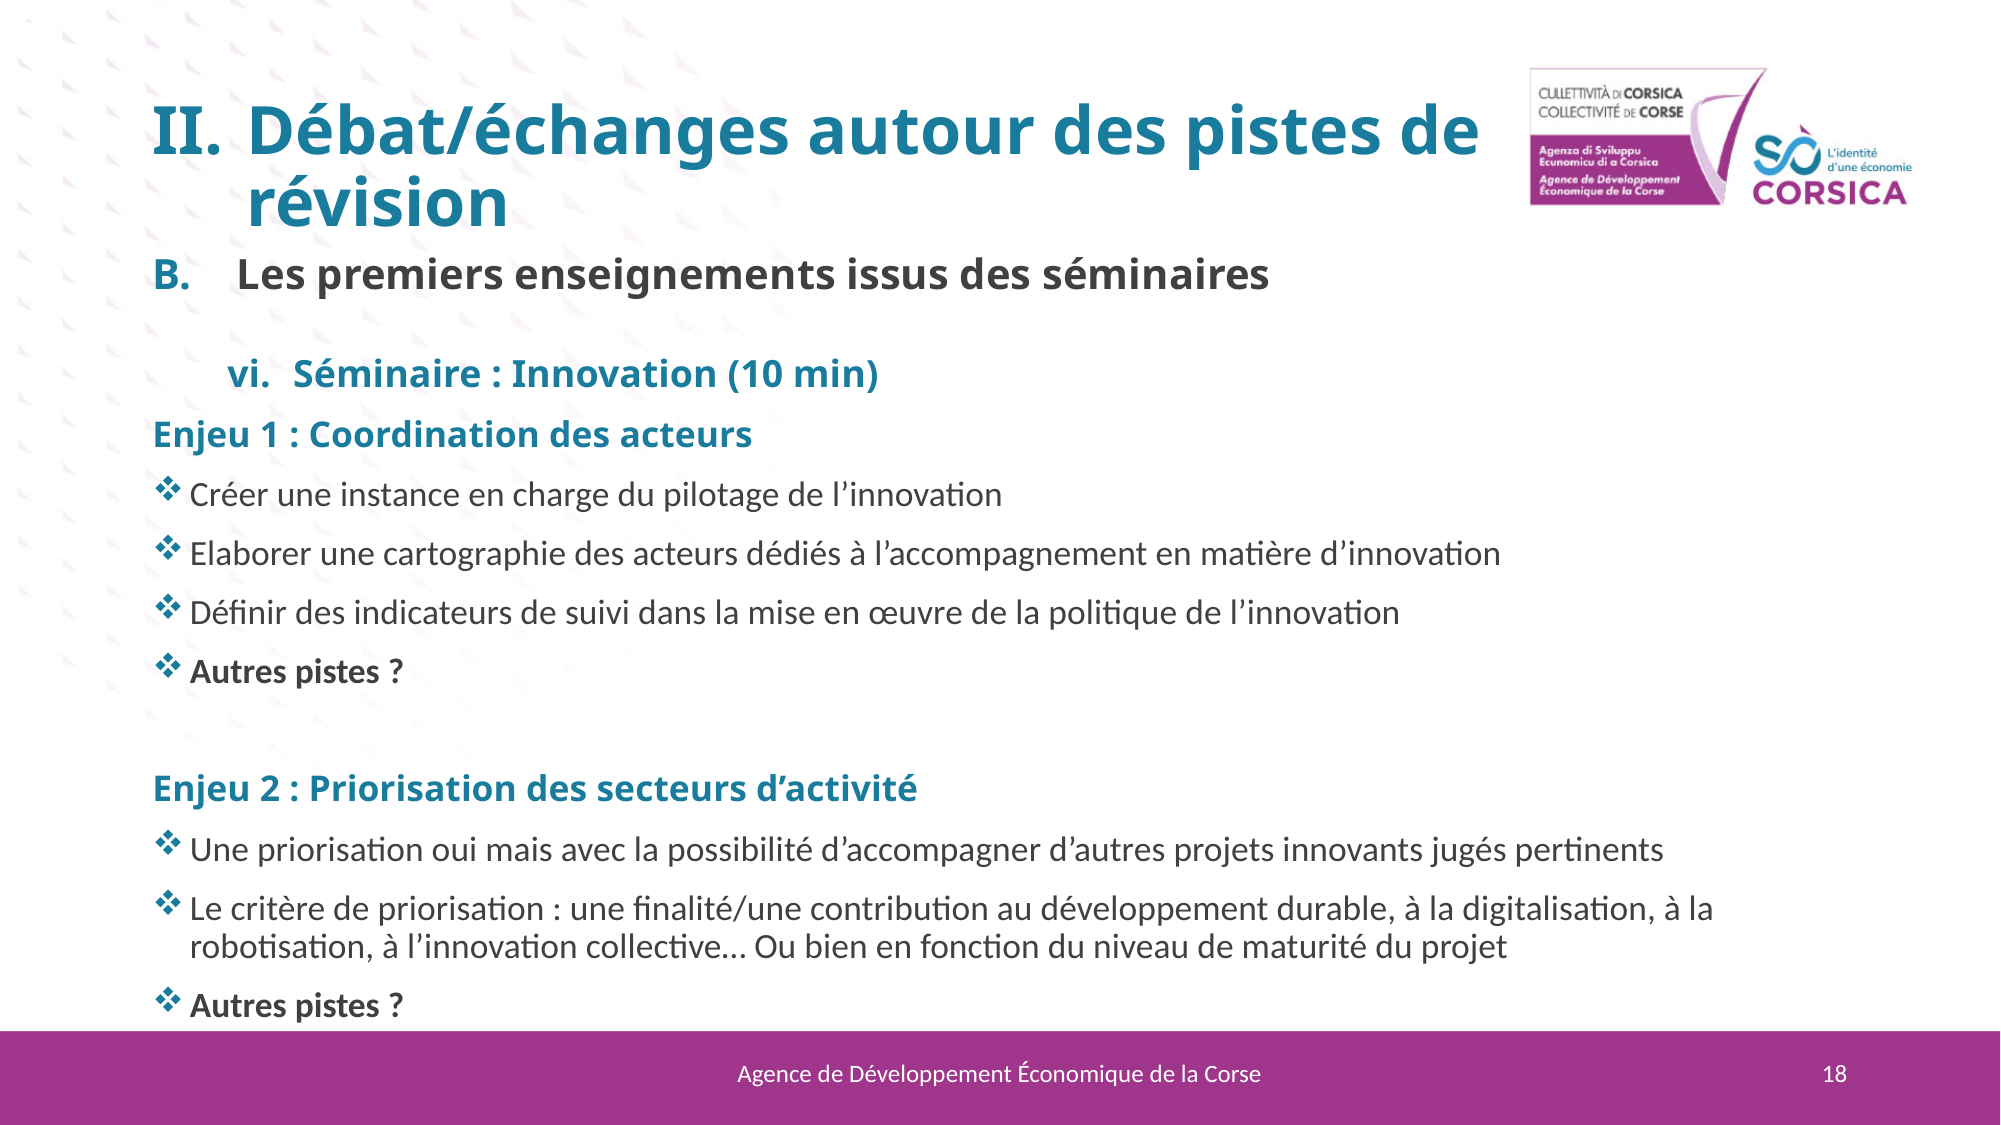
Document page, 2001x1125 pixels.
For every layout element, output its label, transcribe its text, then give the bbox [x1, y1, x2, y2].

title Débat/échanges autour des pistes de révision [137, 59, 1515, 278]
picture [0, 0, 2001, 1125]
footer Agence de Développement Économique de la Corse [662, 1042, 1338, 1103]
slide_number 18 [1412, 1042, 1863, 1103]
list Les premiers enseignements issus des séminaires Séminaire : Innovation (10 min) Enjeu 1 : Coordination des acteurs Créer une instance en charge du pilotage de l’innovation Elaborer une cartographie des acteurs dédiés à l’accompagnement en matière d’innovation Définir des indicateurs de suivi dans la mise en œuvre de la politique de l’innovation Autres pistes ? Enjeu 2 : Priorisation des secteurs d’activité Une priorisation oui mais avec la possibilité d’accompagner d’autres projets innovants jugés pertinents Le critère de priorisation : une finalité/une contribution au développement durable, à la digitalisation, à la robotisation, à l’innovation collective… Ou bien en fonction du niveau de maturité du projet Autres pistes ? [137, 246, 1863, 1043]
